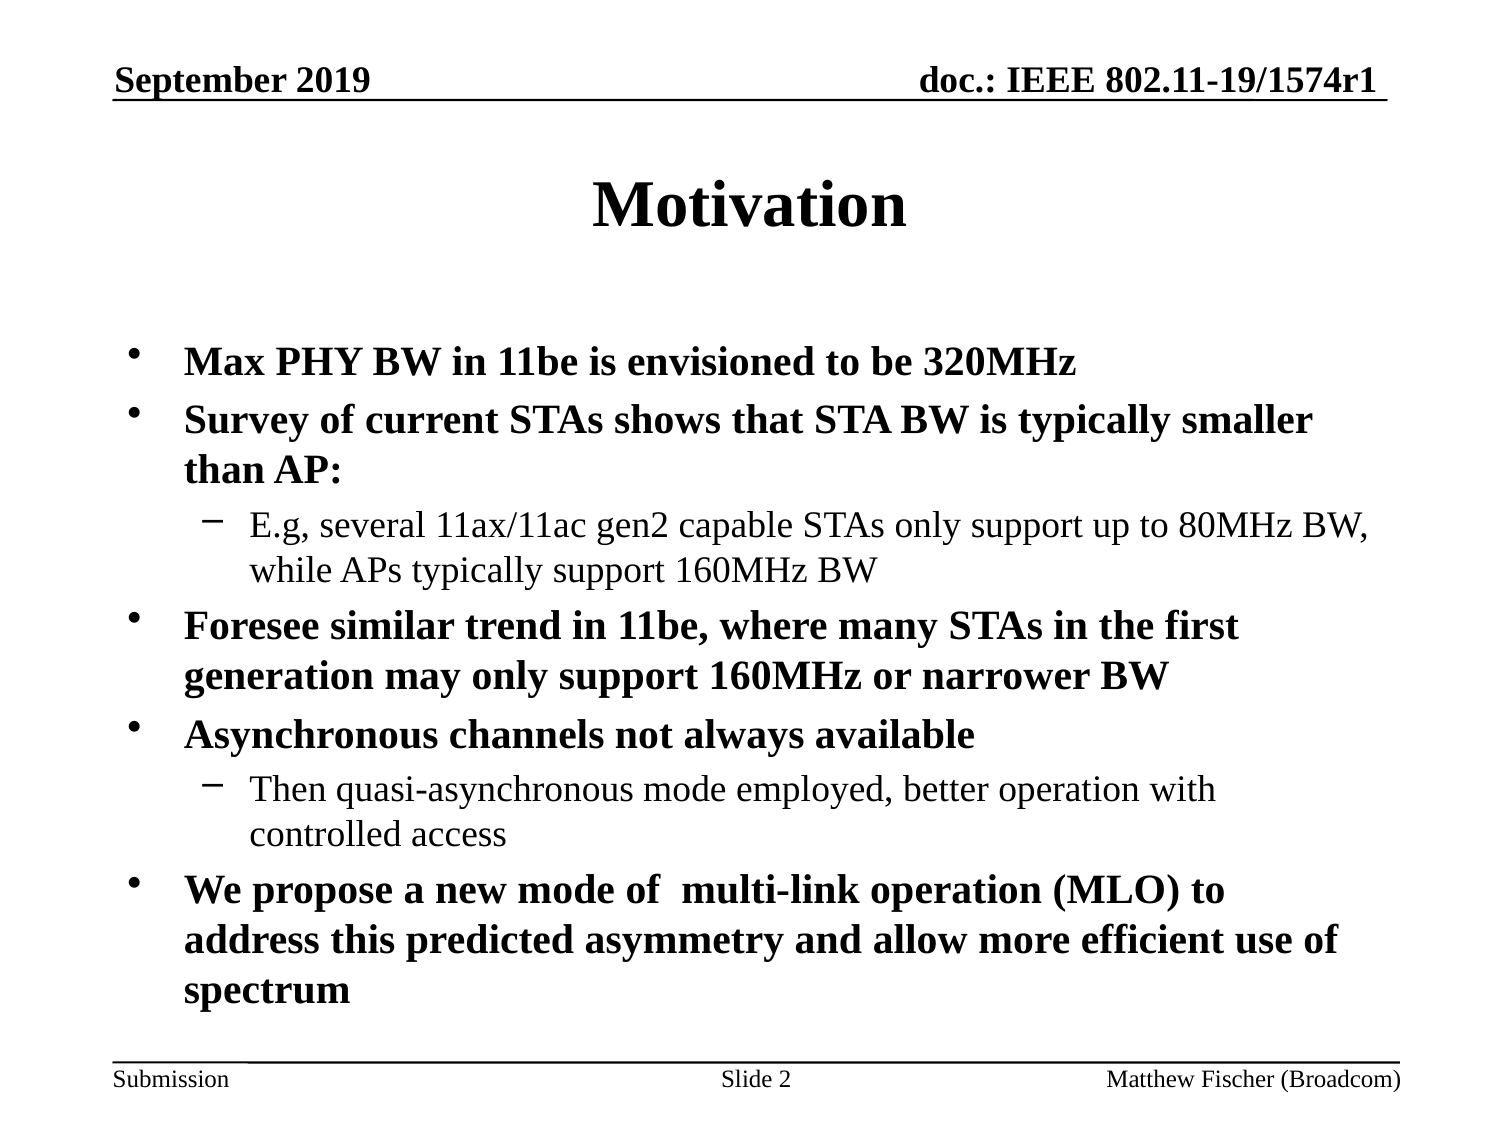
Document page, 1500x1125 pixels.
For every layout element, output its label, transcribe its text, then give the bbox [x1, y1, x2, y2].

slide_number Slide 2 [712, 1061, 800, 1093]
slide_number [114, 54, 374, 101]
footer Matthew Fischer (Broadcom) [1102, 1061, 1402, 1093]
list Max PHY BW in 11be is envisioned to be 320MHz Survey of current STAs shows that STA BW is typically smaller than AP: E.g, several 11ax/11ac gen2 capable STAs only support up to 80MHz BW, while APs typically support 160MHz BW Foresee similar trend in 11be, where many STAs in the first generation may only support 160MHz or narrower BW Asynchronous channels not always available Then quasi-asynchronous mode employed, better operation with controlled access We propose a new mode of multi-link operation (MLO) to address this predicted asymmetry and allow more efficient use of spectrum [112, 326, 1388, 1002]
title Motivation [112, 112, 1388, 288]
